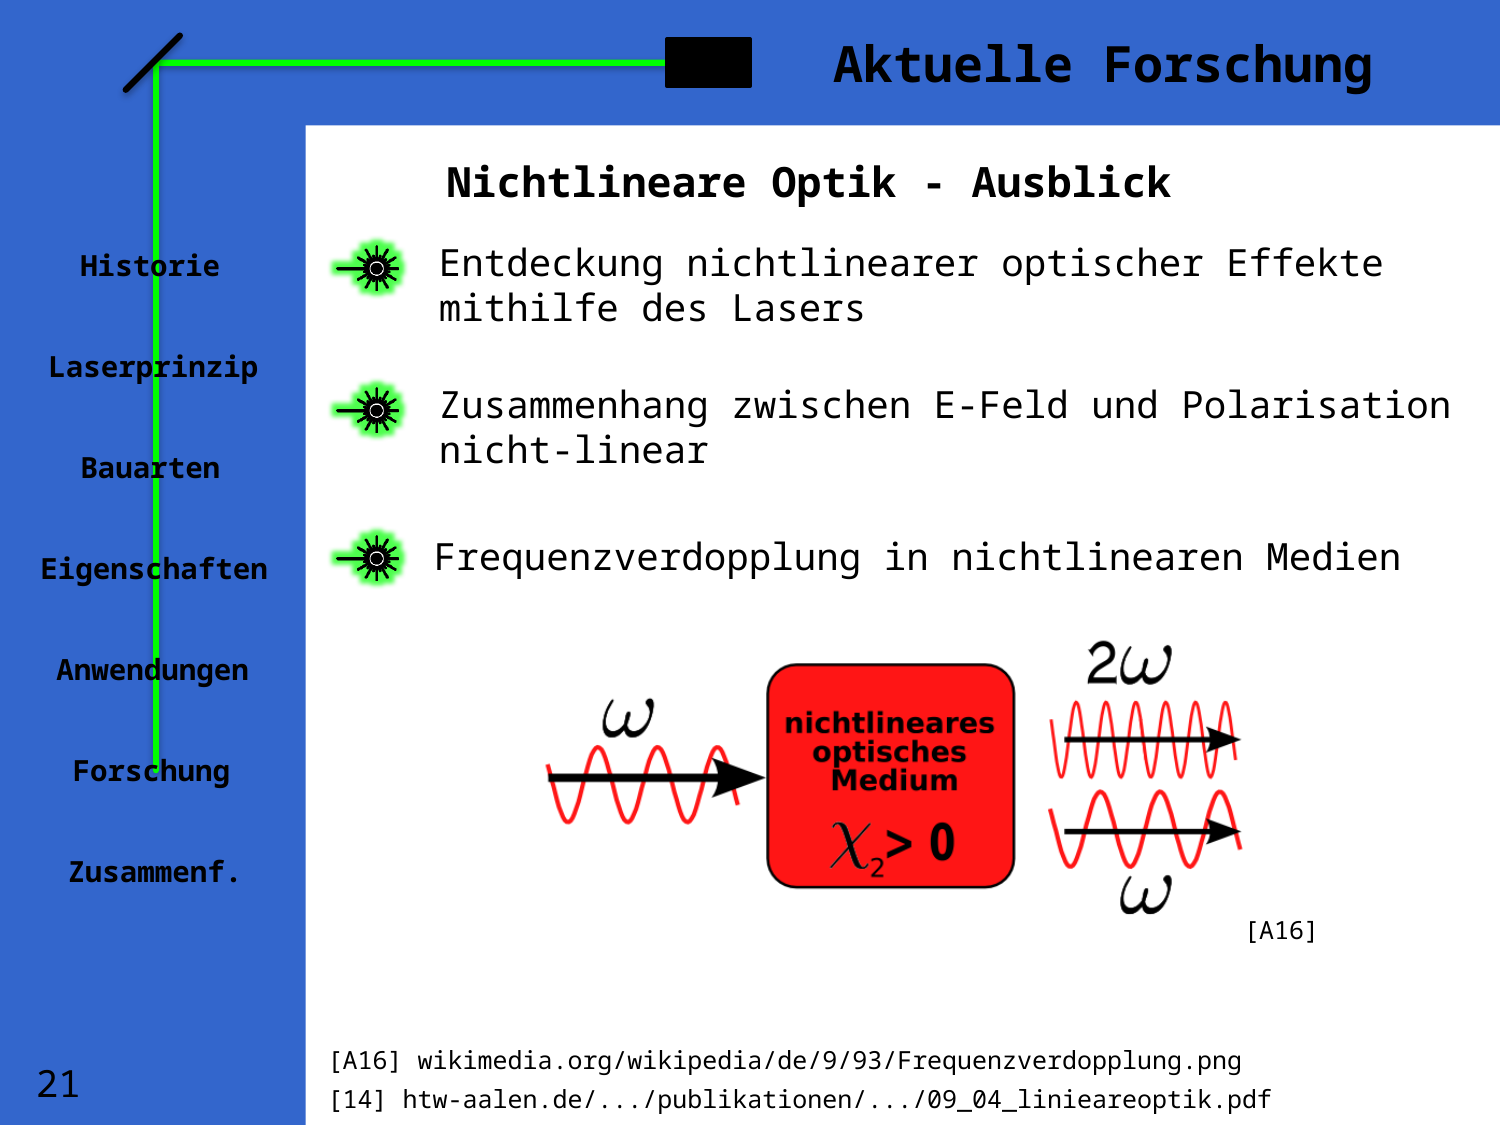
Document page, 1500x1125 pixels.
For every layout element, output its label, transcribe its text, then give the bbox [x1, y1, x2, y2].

picture [537, 631, 1259, 928]
text_box [A16] [1229, 907, 1335, 952]
text_box Anwendungen [41, 643, 151, 694]
text_box Eigenschaften [161, 542, 283, 593]
text_box Laserprinzip [33, 340, 151, 391]
text_box Forschung [57, 744, 245, 795]
text_box Zusammenhang zwischen E-Feld und Polarisation nicht-linear [424, 373, 1471, 479]
text_box [665, 37, 752, 88]
text_box Eigenschaften [25, 542, 151, 593]
picture [336, 386, 400, 433]
picture [336, 534, 400, 581]
text_box Frequenzverdopplung in nichtlinearen Medien [419, 525, 1458, 586]
text_box Zusammenf. [52, 845, 258, 896]
text_box Bauarten [65, 441, 151, 492]
text_box [0, 0, 1500, 127]
picture [336, 244, 400, 291]
text_box Nichtlineare Optik - Ausblick [431, 148, 1187, 213]
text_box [125, 35, 181, 91]
text_box Historie [161, 239, 236, 290]
text_box Laserprinzip [161, 340, 274, 391]
text_box [14] htw-aalen.de/.../publikationen/.../09_04_linieareoptik.pdf [312, 1082, 1500, 1125]
text_box Bauarten [161, 441, 236, 492]
text_box [0, 127, 308, 1125]
text_box Aktuelle Forschung [818, 24, 1389, 100]
text_box 21 [21, 1052, 96, 1112]
text_box Anwendungen [161, 643, 264, 694]
text_box [A16] wikimedia.org/wikipedia/de/9/93/Frequenzverdopplung.png [312, 1036, 1500, 1082]
text_box Entdeckung nichtlinearer optischer Effekte mithilfe des Lasers [424, 231, 1471, 337]
text_box Historie [65, 239, 151, 290]
